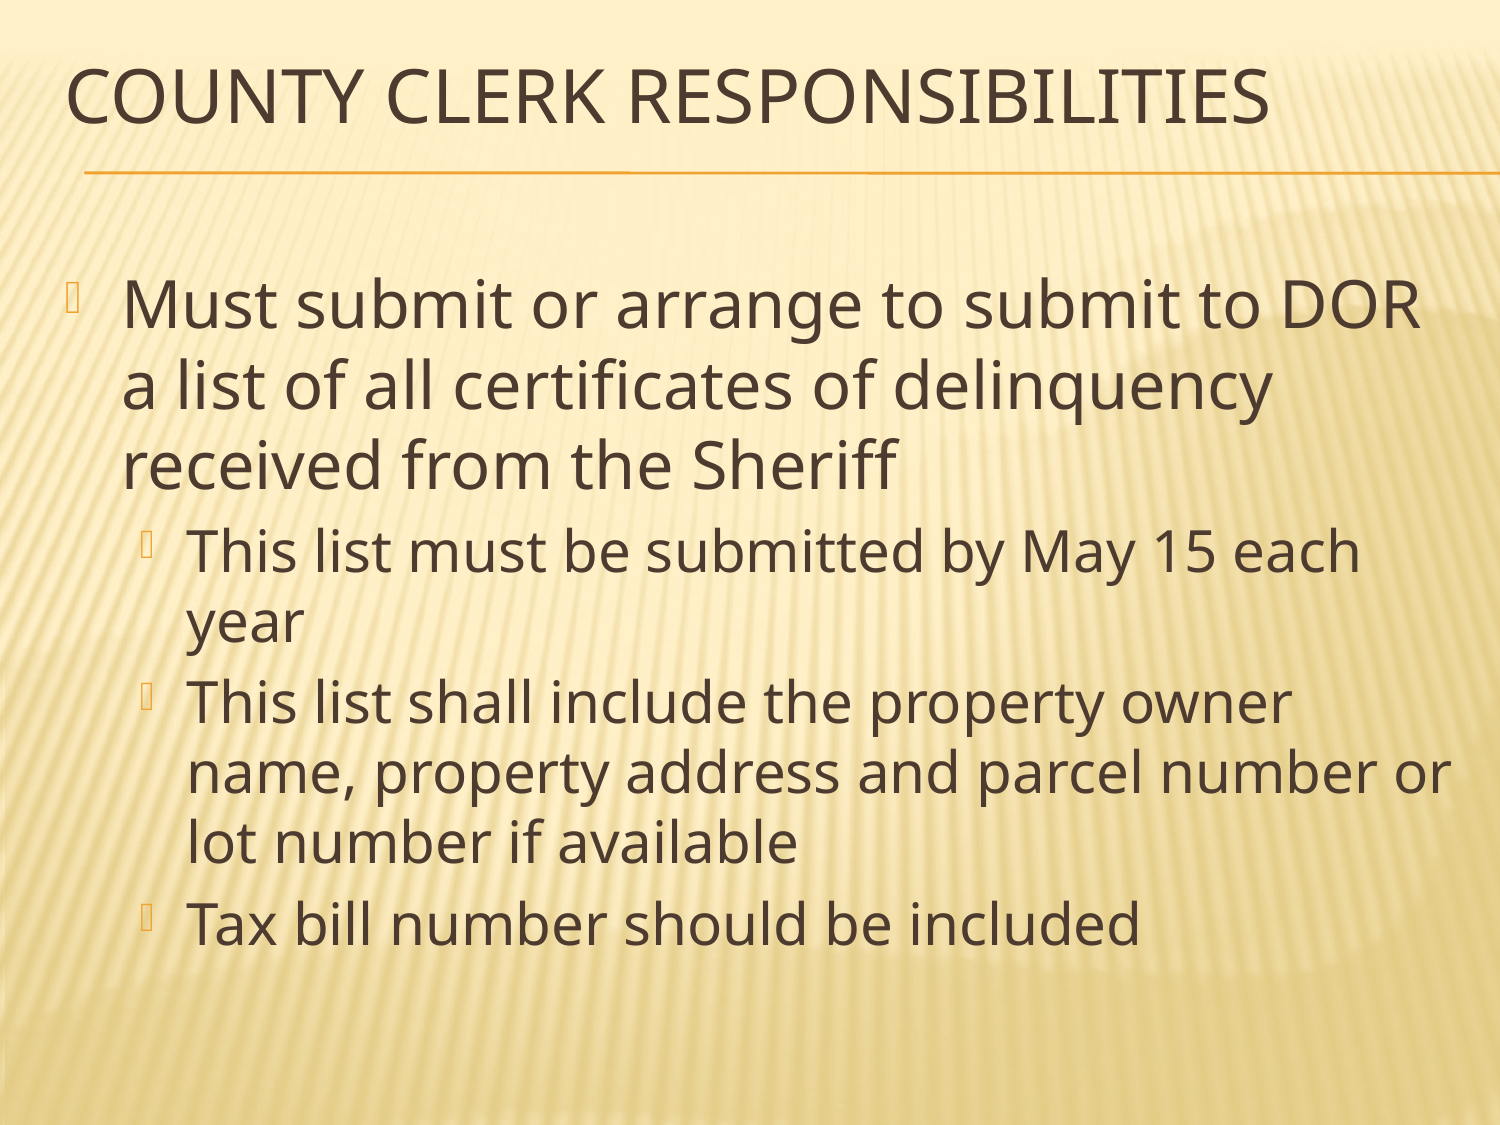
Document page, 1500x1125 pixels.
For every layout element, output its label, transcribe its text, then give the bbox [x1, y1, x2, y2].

title county clerk responsibilities [50, 24, 1475, 163]
list Must submit or arrange to submit to DOR a list of all certificates of delinquency received from the Sheriff This list must be submitted by May 15 each year This list shall include the property owner name, property address and parcel number or lot number if available Tax bill number should be included [50, 254, 1475, 998]
